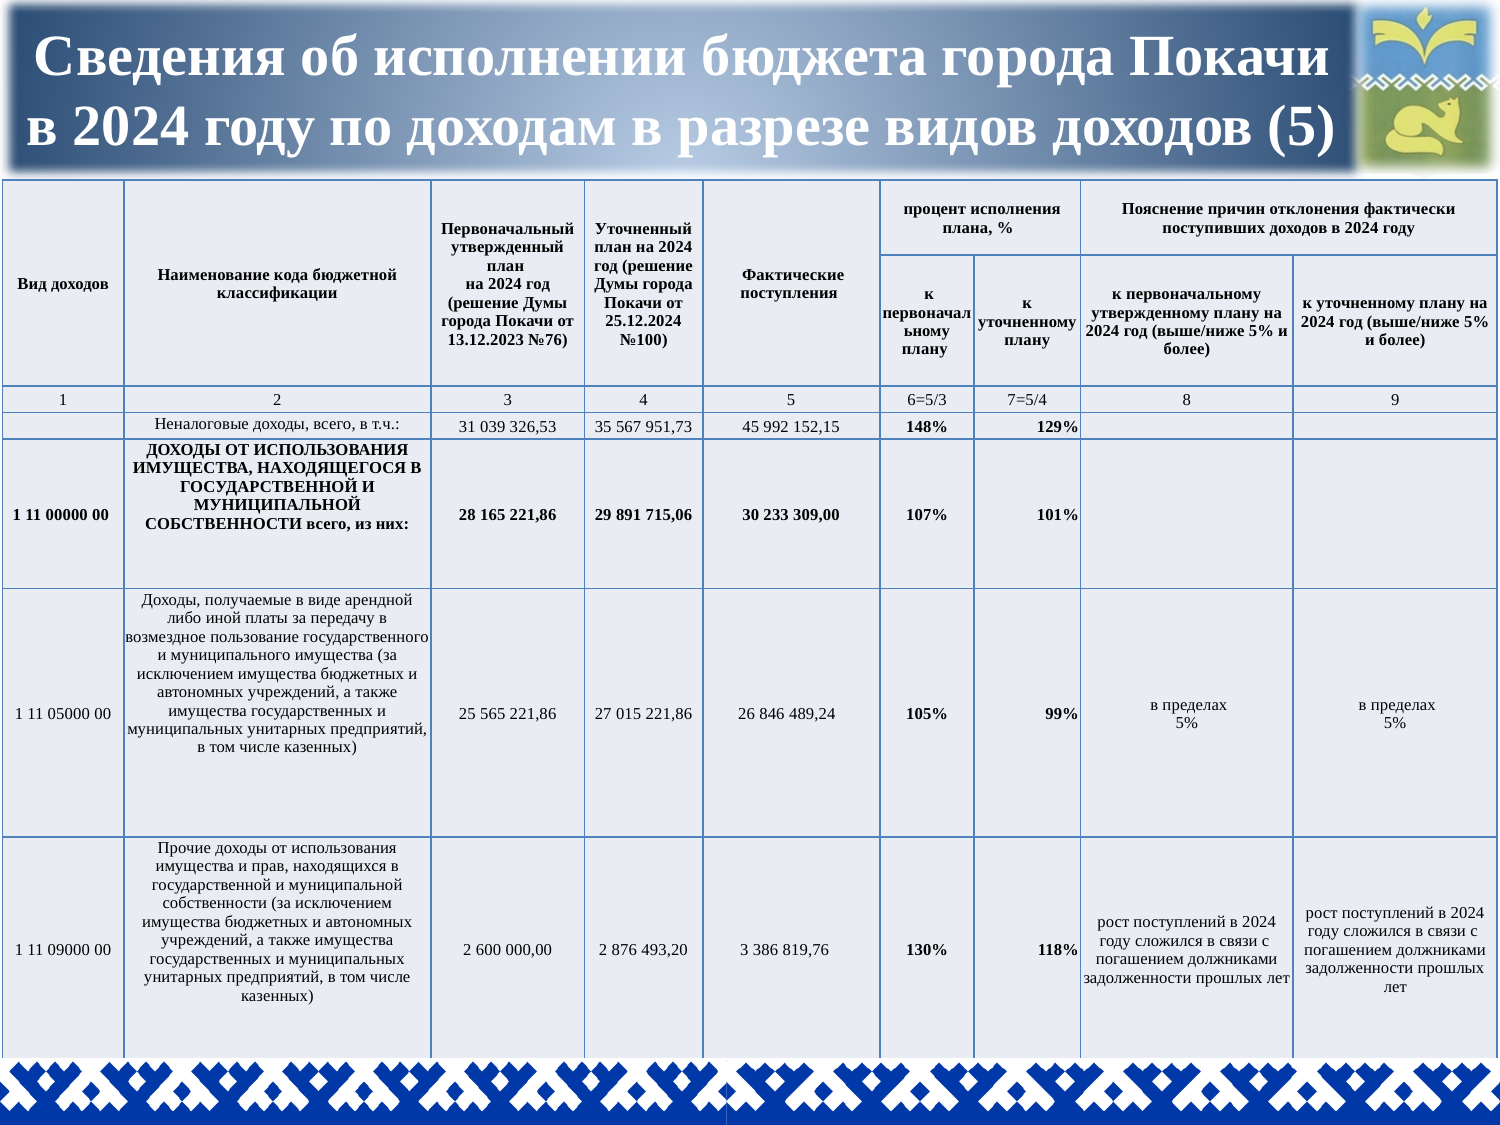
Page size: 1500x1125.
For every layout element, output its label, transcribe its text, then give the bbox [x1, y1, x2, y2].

table_cell 26 846 489,24 [704, 589, 879, 836]
table_cell [1081, 440, 1292, 588]
table_cell 107% [881, 440, 973, 588]
table_header Уточненный план на 2024 год (решение Думы города Покачи от 25.12.2024 №100) [585, 181, 702, 385]
table_cell 31 039 326,53 [432, 413, 584, 438]
table_cell 27 015 221,86 [585, 589, 702, 836]
table_cell рост поступлений в 2024 году сложился в связи с погашением должниками задолженности прошлых лет [1081, 838, 1292, 1057]
table_cell 2 600 000,00 [432, 838, 584, 1056]
table_cell 8 [1081, 387, 1292, 412]
table_cell к первоначальному утвержденному плану на 2024 год (выше/ниже 5% и более) [1081, 256, 1292, 385]
table_cell рост поступлений в 2024 году сложился в связи с погашением должниками задолженности прошлых лет [1294, 838, 1496, 1057]
table_cell к уточненному плану [975, 256, 1080, 385]
table_cell 3 [432, 387, 584, 412]
table_cell 2 876 493,20 [585, 838, 702, 1056]
table_header Вид доходов [3, 181, 123, 385]
table_header Первоначальный утвержденный план на 2024 год (решение Думы города Покачи от 13.12.2023 №76) [432, 181, 584, 385]
table_cell 3 386 819,76 [12, 7, 1337, 169]
table_cell к первоначальному плану [881, 256, 973, 385]
table_cell к уточненному плану на 2024 год (выше/ниже 5% и более) [1294, 256, 1496, 385]
table_cell Прочие доходы от использования имущества и прав, находящихся в государственной и муниципальной собственности (за исключением имущества бюджетных и автономных учреждений, а также имущества государственных и муниципальных унитарных предприятий, в том числе казенных) [125, 838, 430, 1056]
table_cell 5 [704, 387, 879, 412]
table_cell ДОХОДЫ ОТ ИСПОЛЬЗОВАНИЯ ИМУЩЕСТВА, НАХОДЯЩЕГОСЯ В ГОСУДАРСТВЕННОЙ И МУНИЦИПАЛЬНОЙ СОБСТВЕННОСТИ всего, из них: [125, 440, 430, 588]
table_cell 118% [975, 838, 1080, 1057]
table_cell 2 [125, 387, 430, 412]
table_header Наименование кода бюджетной классификации [125, 181, 430, 385]
table_cell 130% [881, 838, 973, 1057]
picture [0, 1058, 1500, 1125]
table_cell 1 11 05000 00 [3, 589, 123, 836]
table_cell 1 11 09000 00 [3, 838, 123, 1056]
table_cell [3, 413, 123, 438]
table_cell 25 565 221,86 [432, 589, 584, 836]
table_cell 28 165 221,86 [432, 440, 584, 588]
table_cell 3 386 819,76 [704, 838, 879, 1057]
table_cell 101% [975, 440, 1080, 588]
table_cell 30 233 309,00 [704, 440, 879, 588]
table_cell [1081, 413, 1292, 438]
table_cell 105% [881, 589, 973, 836]
table_header Пояснение причин отклонения фактически поступивших доходов в 2024 году [1081, 181, 1496, 254]
table_cell [1294, 440, 1496, 588]
table_cell 129% [975, 413, 1080, 438]
table_cell Доходы, получаемые в виде арендной либо иной платы за передачу в возмездное пользование государственного и муниципального имущества (за исключением имущества бюджетных и автономных учреждений, а также имущества государственных и муниципальных унитарных предприятий, в том числе казенных) [125, 589, 430, 836]
text_box Сведения об исполнении бюджета города Покачи в 2024 году по доходам в разрезе видов доходов (5) [15, 10, 1337, 166]
table_cell 35 567 951,73 [585, 413, 702, 438]
table_cell 4 [585, 387, 702, 412]
table_cell 1 11 00000 00 [3, 440, 123, 588]
table_cell 45 992 152,15 [704, 413, 879, 438]
picture [1342, 0, 1500, 184]
table_cell 6=5/3 [881, 387, 973, 412]
table_header процент исполнения плана, % [881, 181, 1080, 254]
table_cell 9 [1294, 387, 1496, 412]
table_cell 1 [3, 387, 123, 412]
table_cell в пределах 5% [1294, 589, 1496, 836]
table_cell 148% [881, 413, 973, 438]
table_cell [1294, 413, 1496, 438]
table_cell 7=5/4 [975, 387, 1080, 412]
table_header Фактические поступления [704, 181, 879, 385]
table_cell 99% [975, 589, 1080, 836]
table_cell в пределах 5% [1081, 589, 1292, 836]
table_cell 29 891 715,06 [585, 440, 702, 588]
table_cell Неналоговые доходы, всего, в т.ч.: [125, 413, 430, 438]
